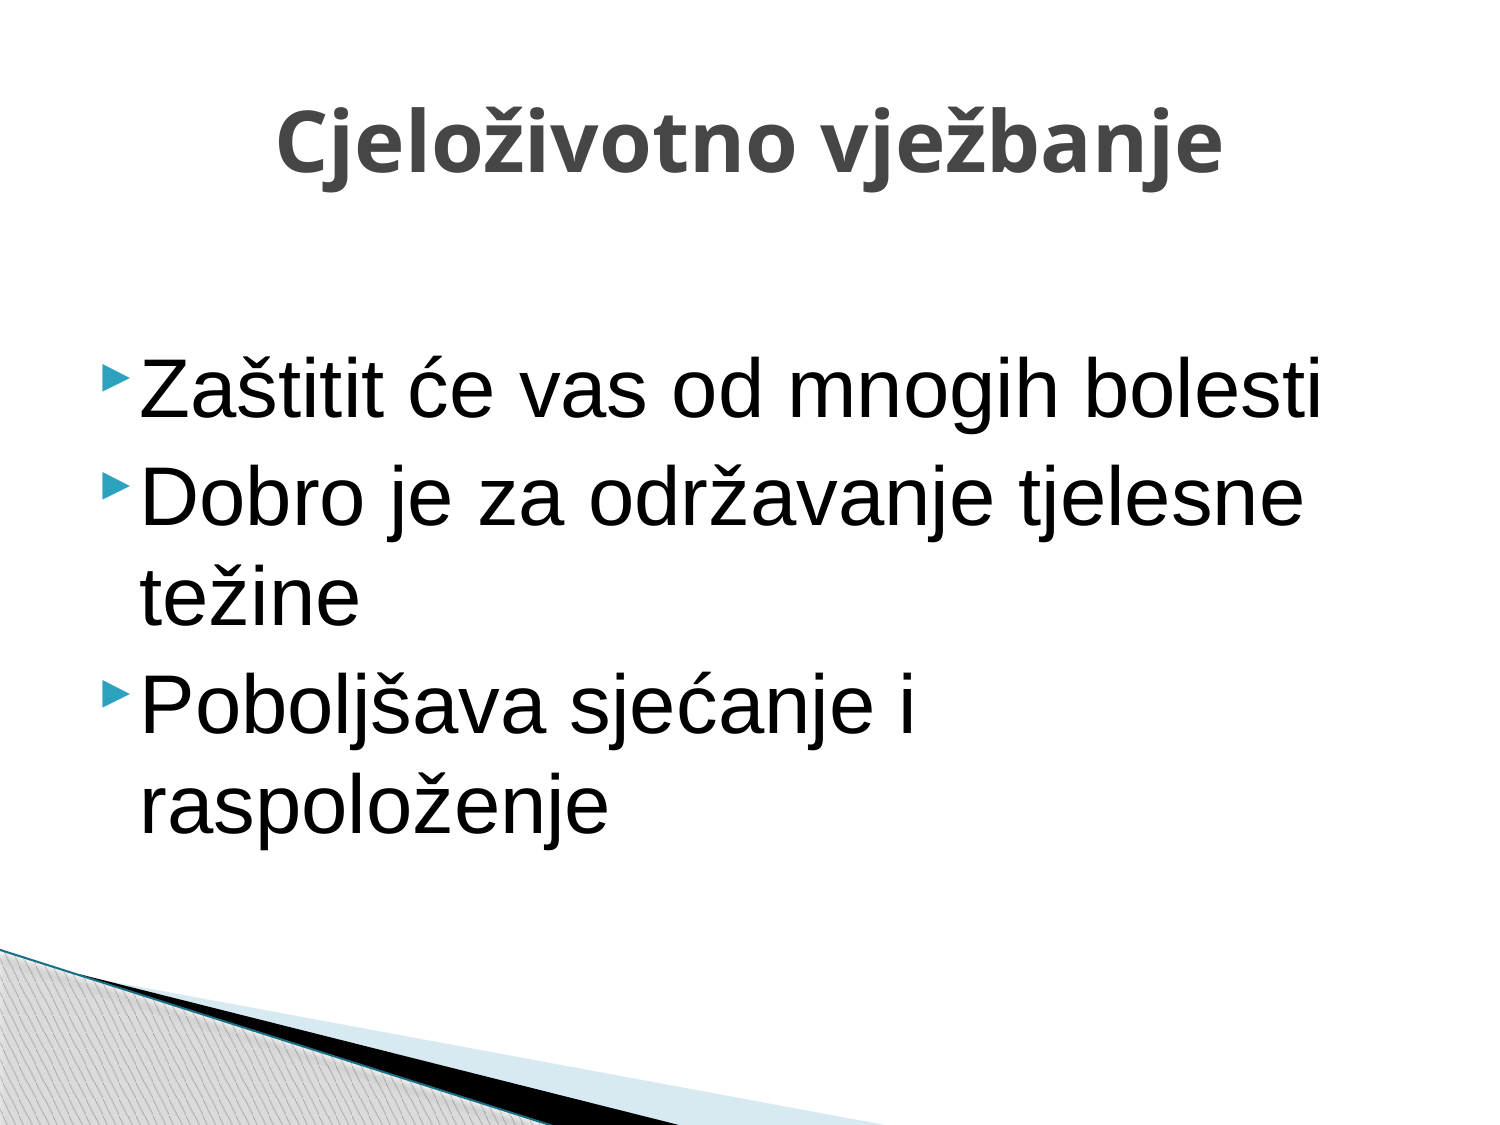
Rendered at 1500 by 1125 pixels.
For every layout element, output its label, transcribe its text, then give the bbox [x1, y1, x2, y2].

list Zaštitit će vas od mnogih bolesti Dobro je za održavanje tjelesne težine Poboljšava sjećanje i raspoloženje [64, 326, 1415, 1069]
title Cjeloživotno vježbanje [75, 45, 1425, 233]
